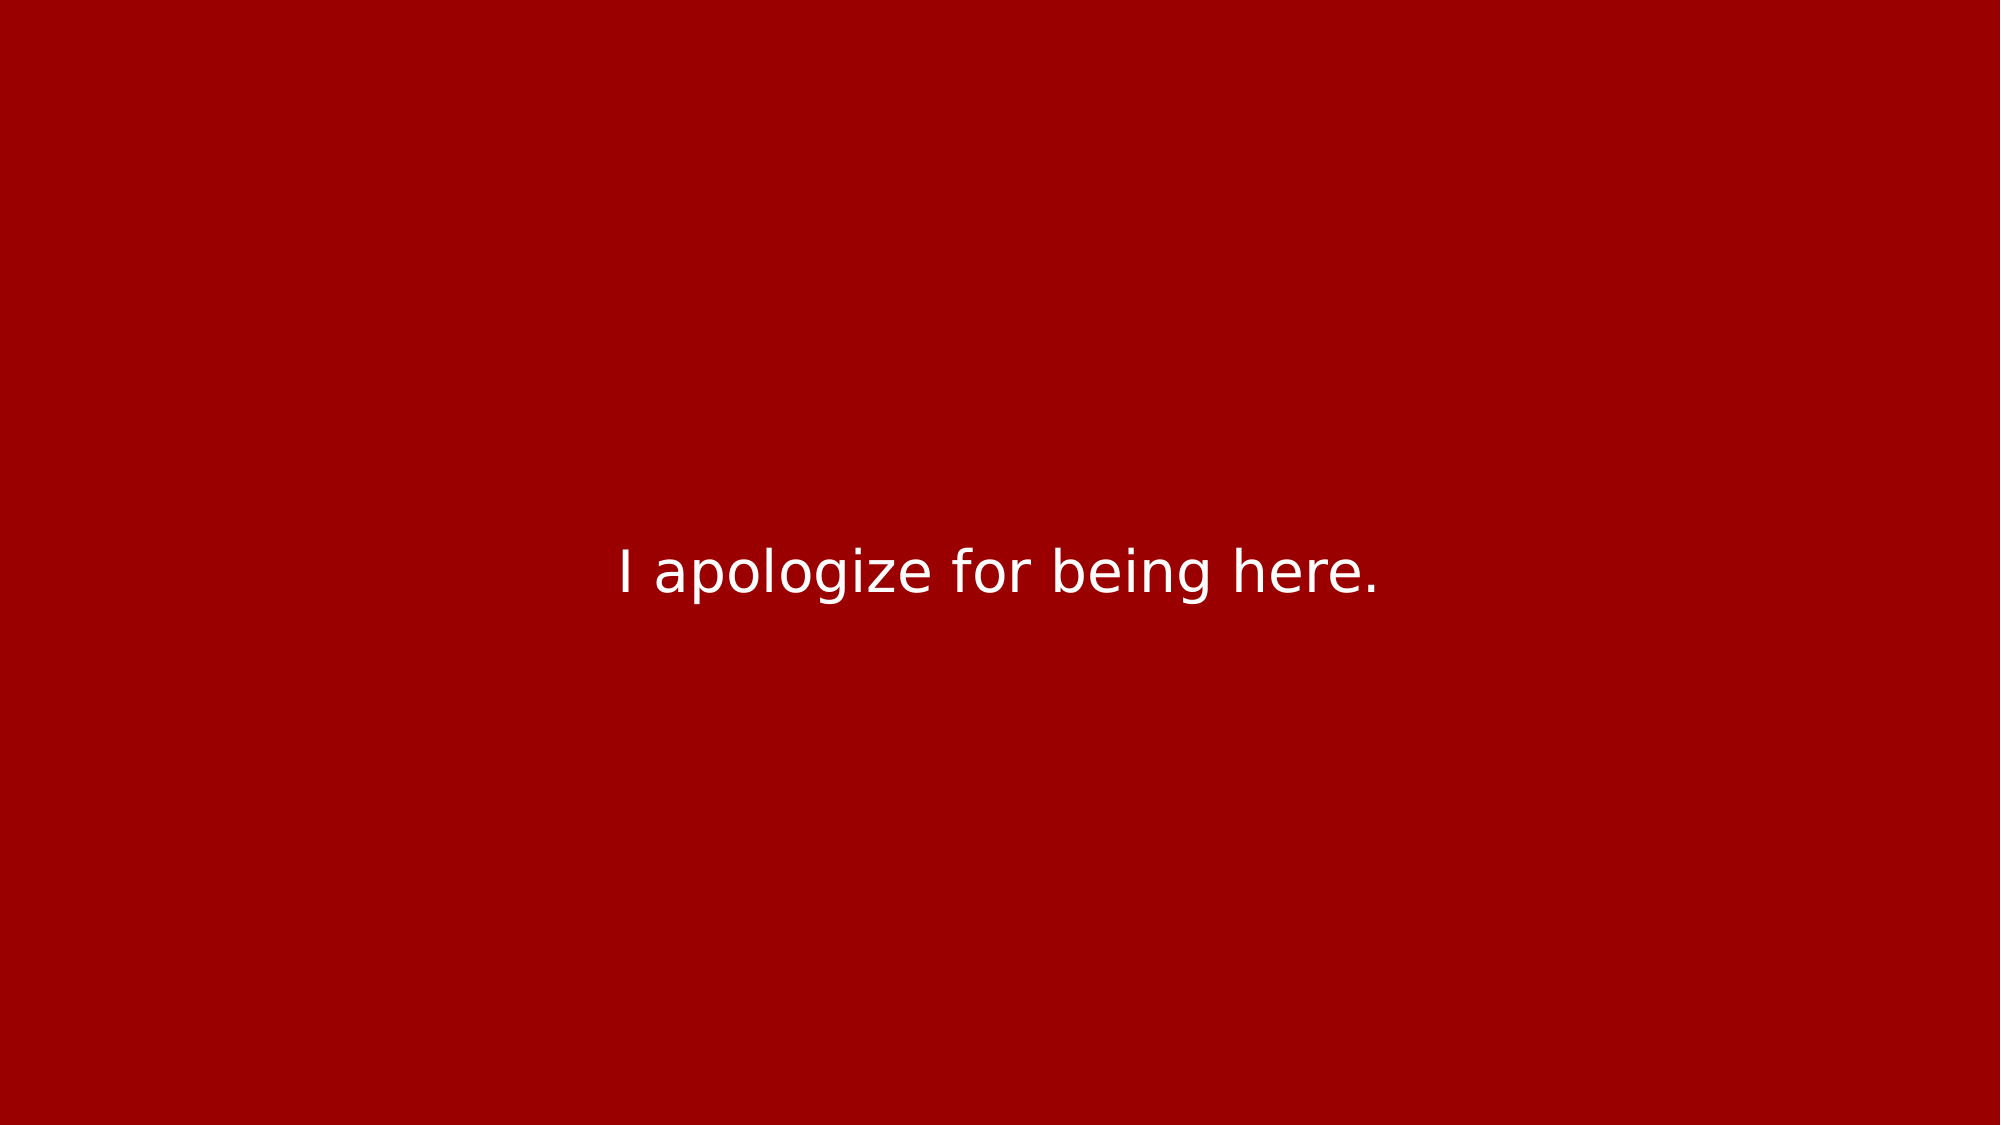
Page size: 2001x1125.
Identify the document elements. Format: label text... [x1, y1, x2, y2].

text_box I apologize for being here. [602, 512, 1397, 612]
